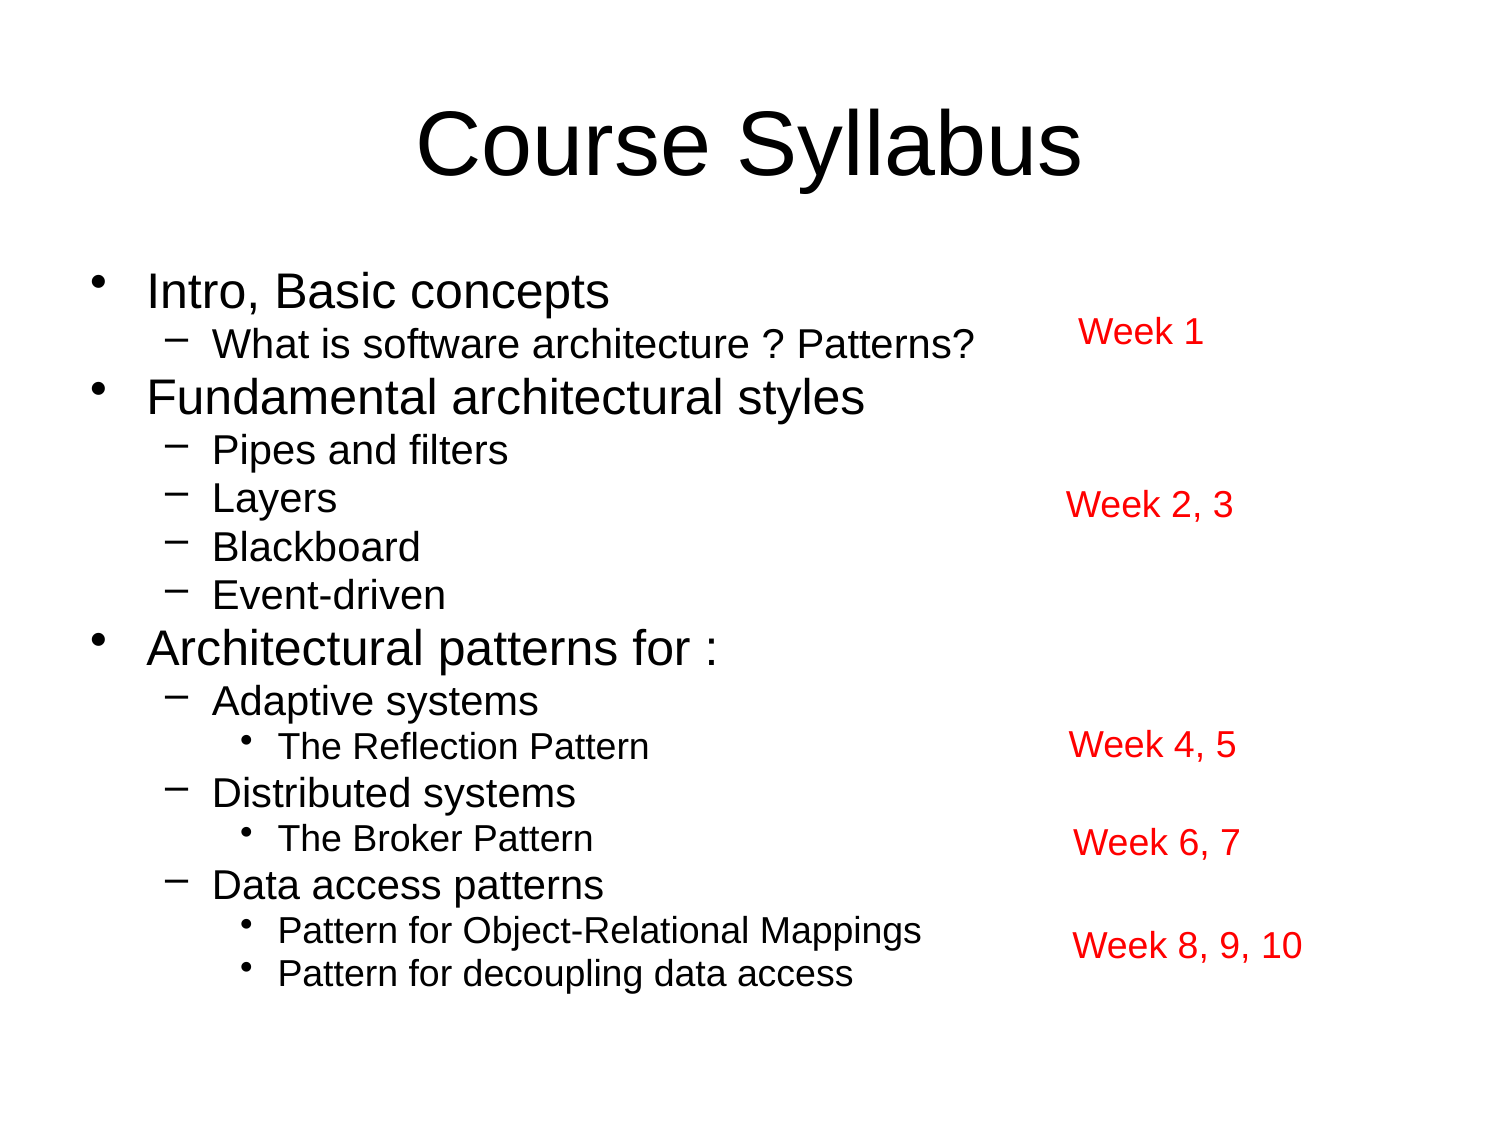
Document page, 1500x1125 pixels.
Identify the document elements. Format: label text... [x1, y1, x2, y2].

text_box Week 1 [1063, 299, 1220, 360]
title Course Syllabus [75, 45, 1425, 233]
list Intro, Basic concepts What is software architecture ? Patterns? Fundamental architectural styles Pipes and filters Layers Blackboard Event-driven Architectural patterns for : Adaptive systems The Reflection Pattern Distributed systems The Broker Pattern Data access patterns Pattern for Object-Relational Mappings Pattern for decoupling data access [75, 262, 1425, 1005]
text_box Week 6, 7 [1058, 810, 1257, 871]
text_box Week 2, 3 [1051, 472, 1249, 533]
text_box Week 4, 5 [1053, 712, 1252, 773]
text_box Week 8, 9, 10 [1057, 913, 1318, 974]
